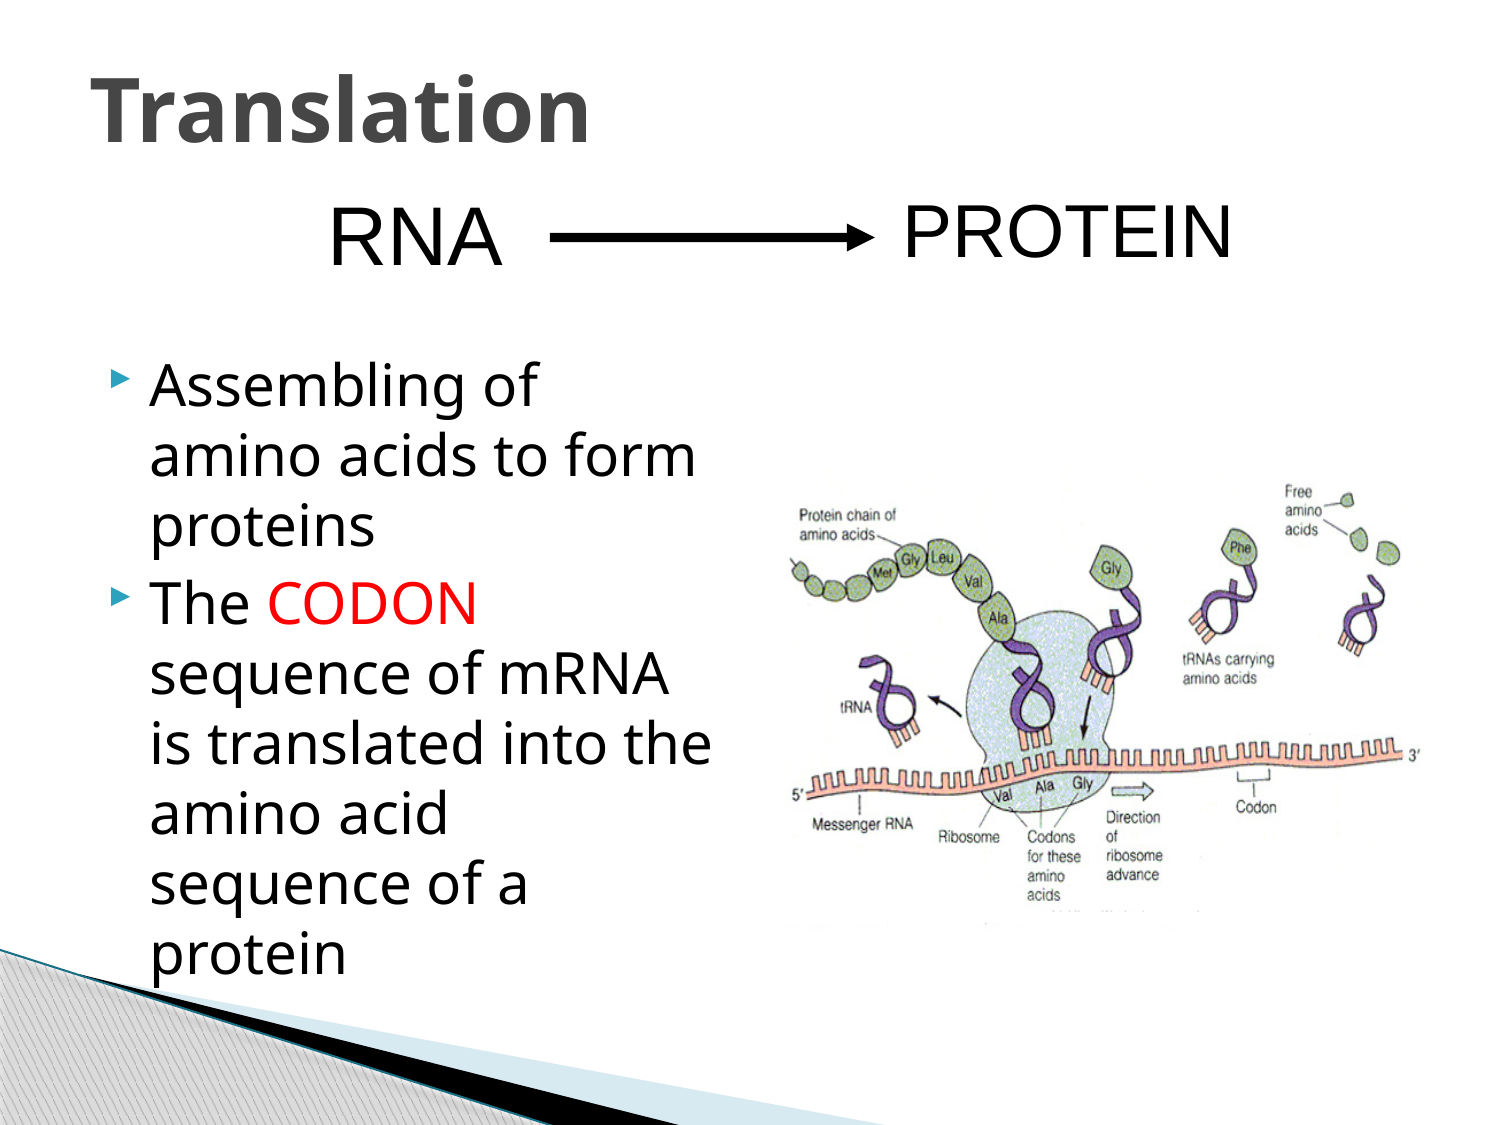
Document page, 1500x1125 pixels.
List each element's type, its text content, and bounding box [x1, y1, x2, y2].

list Assembling of amino acids to form proteins The CODON sequence of mRNA is translated into the amino acid sequence of a protein [75, 262, 738, 1005]
text_box [613, 231, 875, 244]
text_box PROTEIN [887, 174, 1275, 280]
text_box RNA [312, 174, 613, 290]
title Translation [75, 45, 1425, 233]
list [749, 449, 1500, 931]
